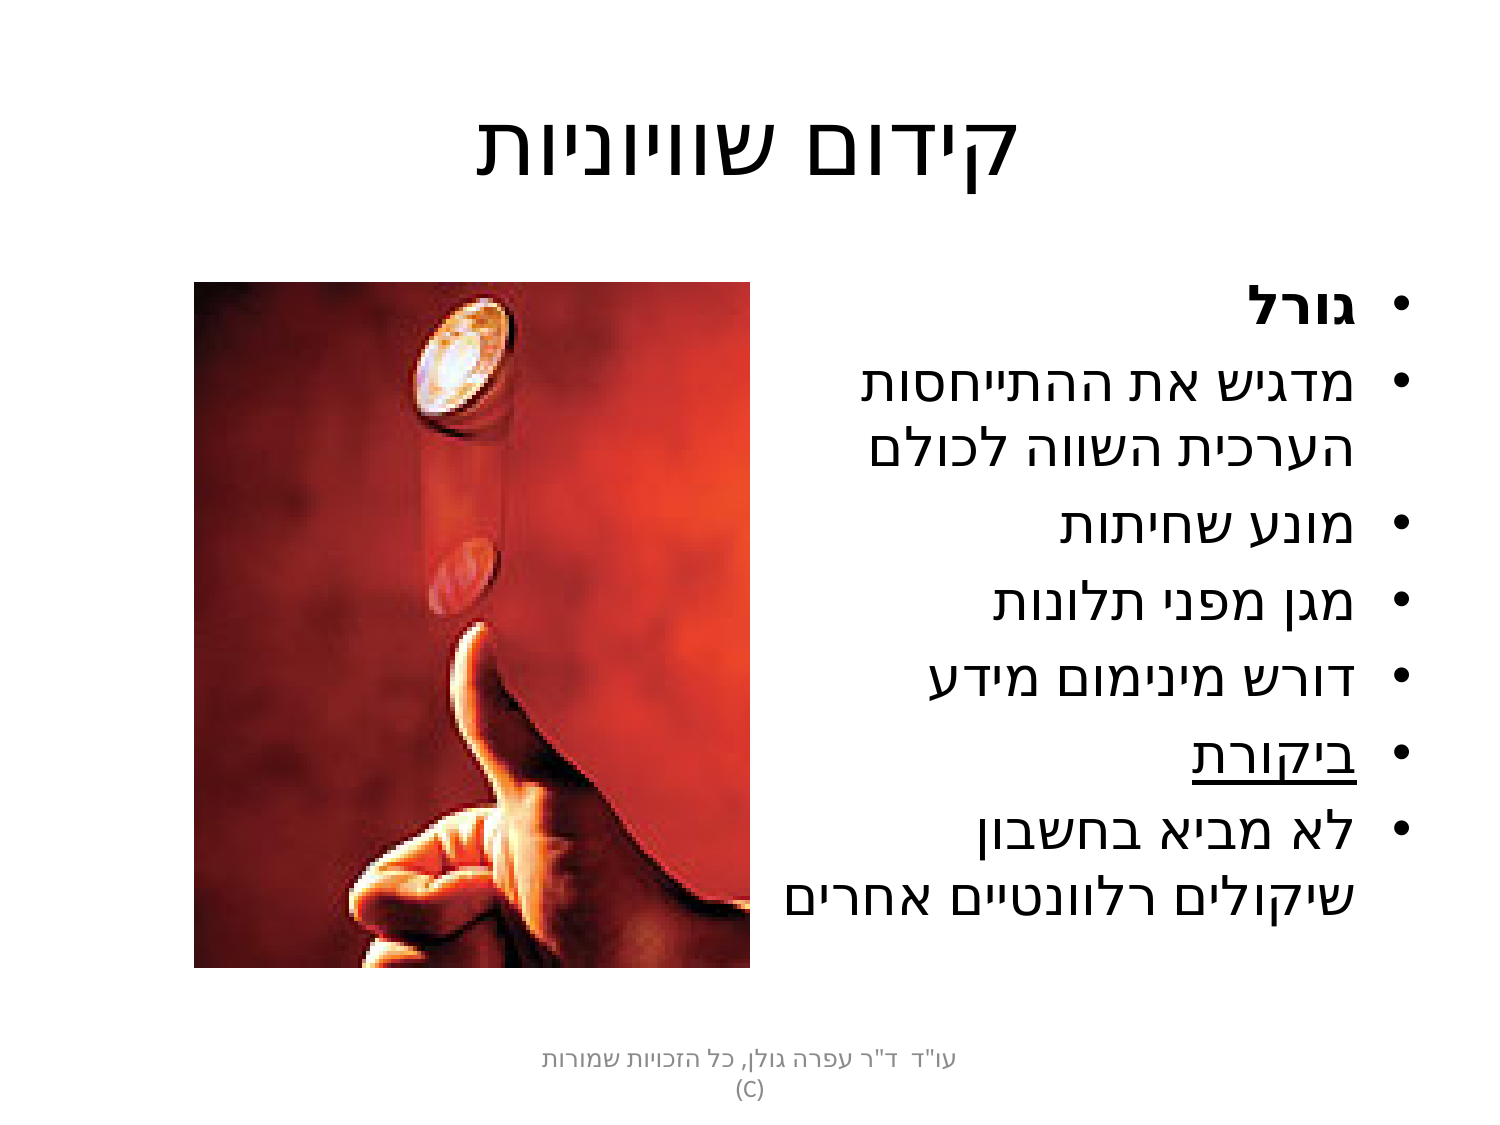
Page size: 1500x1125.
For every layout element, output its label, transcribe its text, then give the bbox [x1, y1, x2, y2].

footer עו"ד ד"ר עפרה גולן, כל הזכויות שמורות (C) [512, 1042, 988, 1103]
title קידום שוויוניות [75, 45, 1425, 233]
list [194, 281, 751, 968]
list גורל מדגיש את ההתייחסות הערכית השווה לכולם מונע שחיתות מגן מפני תלונות דורש מינימום מידע ביקורת לא מביא בחשבון שיקולים רלוונטיים אחרים [762, 262, 1425, 1005]
